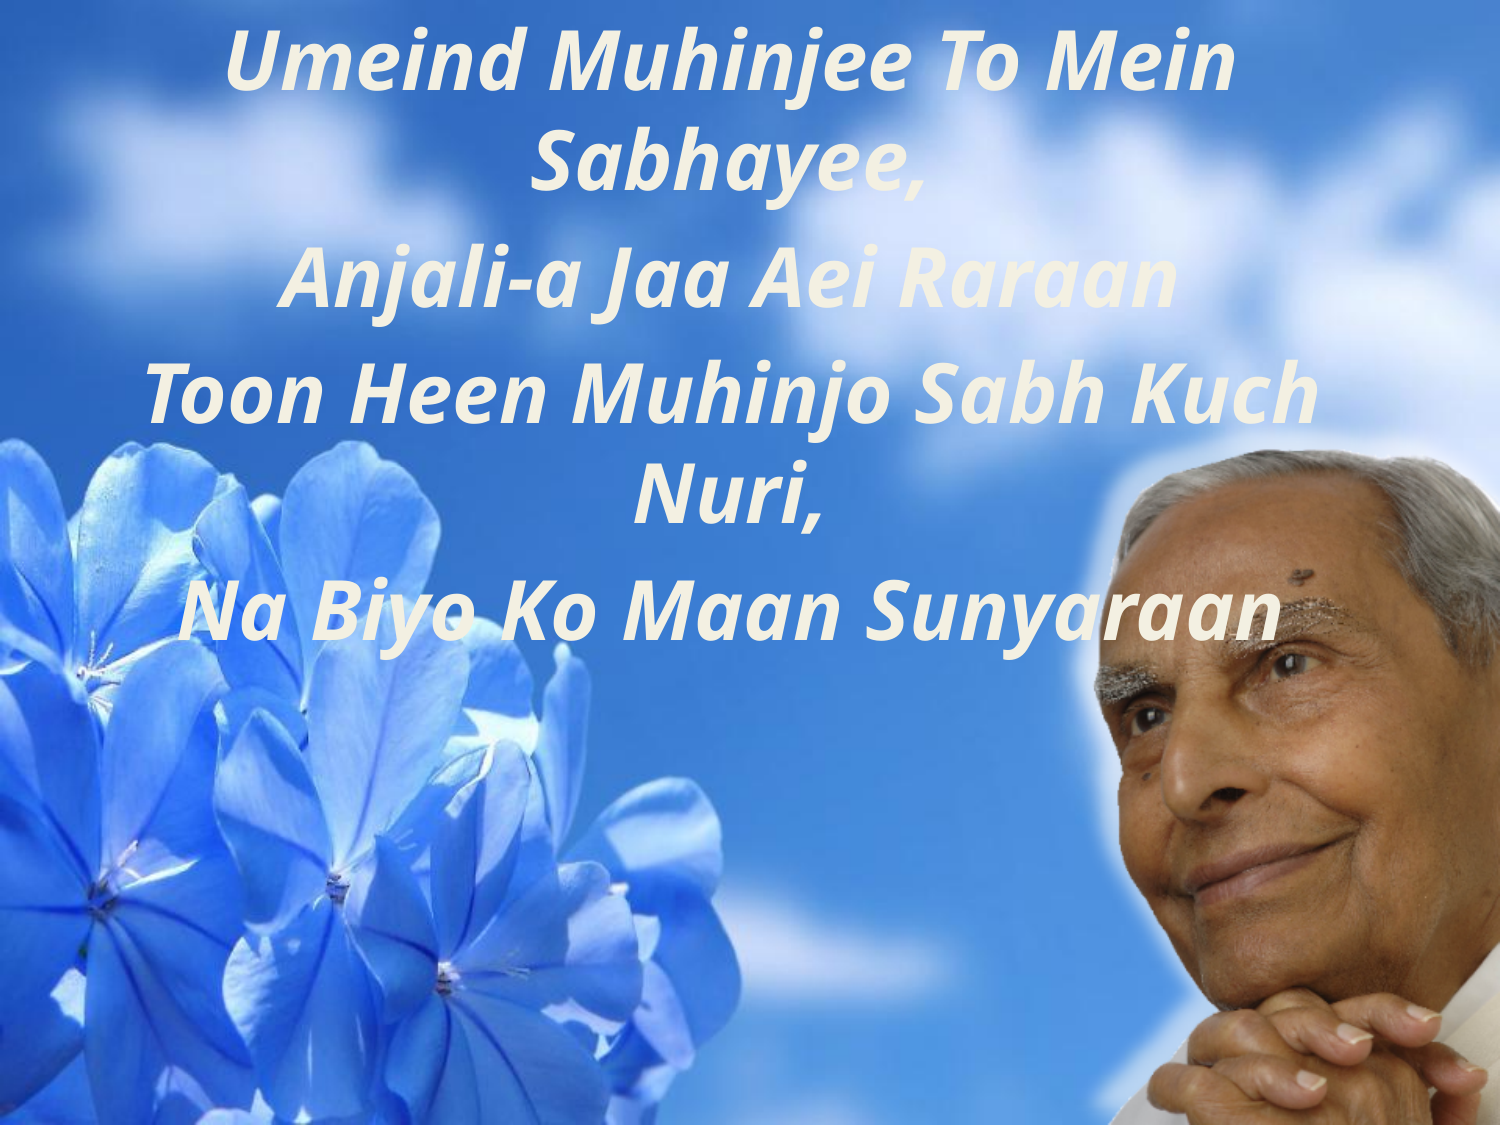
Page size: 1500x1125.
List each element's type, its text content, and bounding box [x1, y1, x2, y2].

picture [0, 0, 1500, 1125]
list Umeind Muhinjee To Mein Sabhayee, Anjali-a Jaa Aei Raraan Toon Heen Muhinjo Sabh Kuch Nuri, Na Biyo Ko Maan Sunyaraan [37, 0, 1425, 1088]
